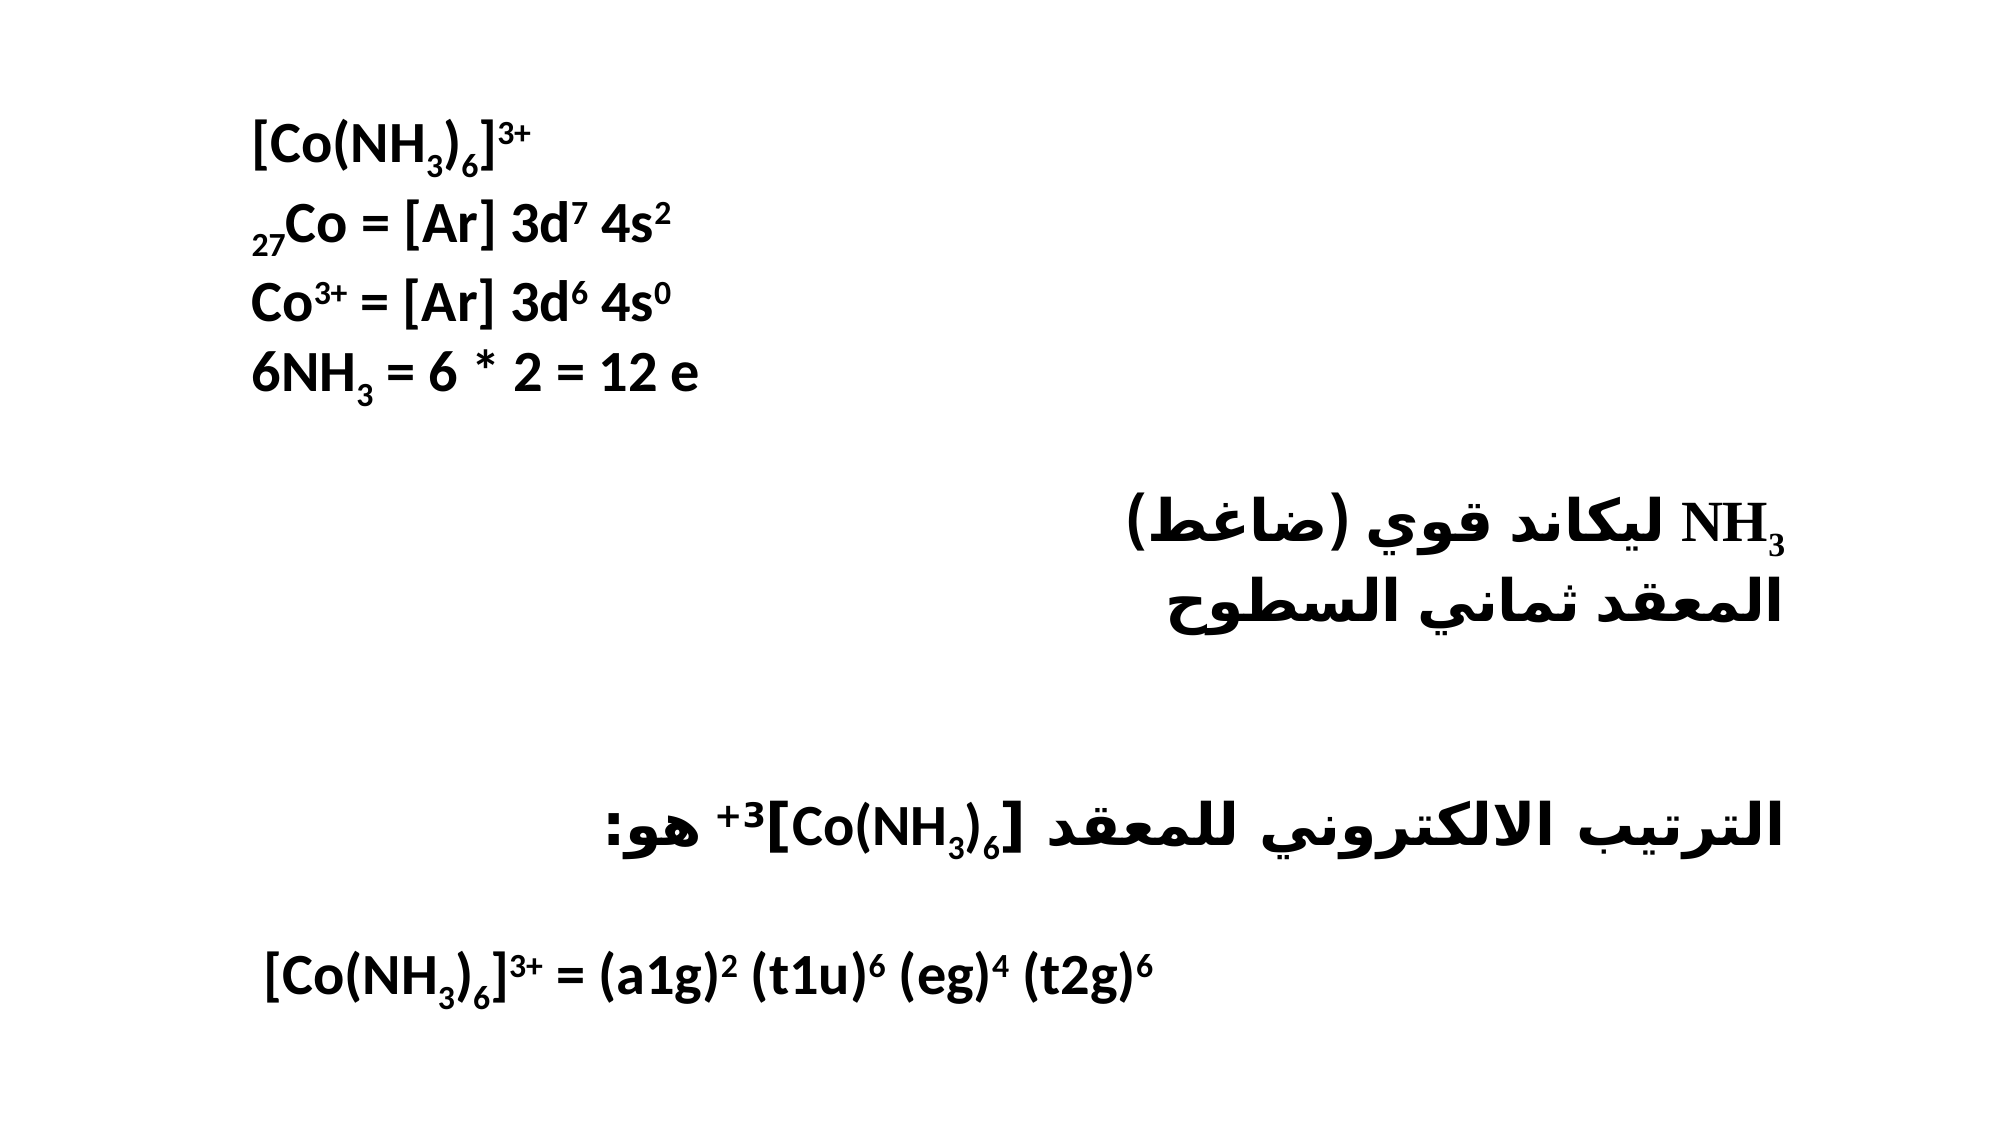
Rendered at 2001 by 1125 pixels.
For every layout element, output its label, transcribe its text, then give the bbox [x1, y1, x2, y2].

text_box [Co(NH3)6]3+ 27Co = [Ar] 3d7 4s2 Co3+ = [Ar] 3d6 4s0 6NH3 = 6 * 2 = 12 e NH3 ليكاند قوي (ضاغط) المعقد ثماني السطوح [236, 96, 1800, 711]
text_box الترتيب الالكتروني للمعقد [Co(NH3)6]3+ هو: [Co(NH3)6]3+ = (a1g)2 (t1u)6 (eg)4 (t2g)6 [248, 779, 1800, 1024]
